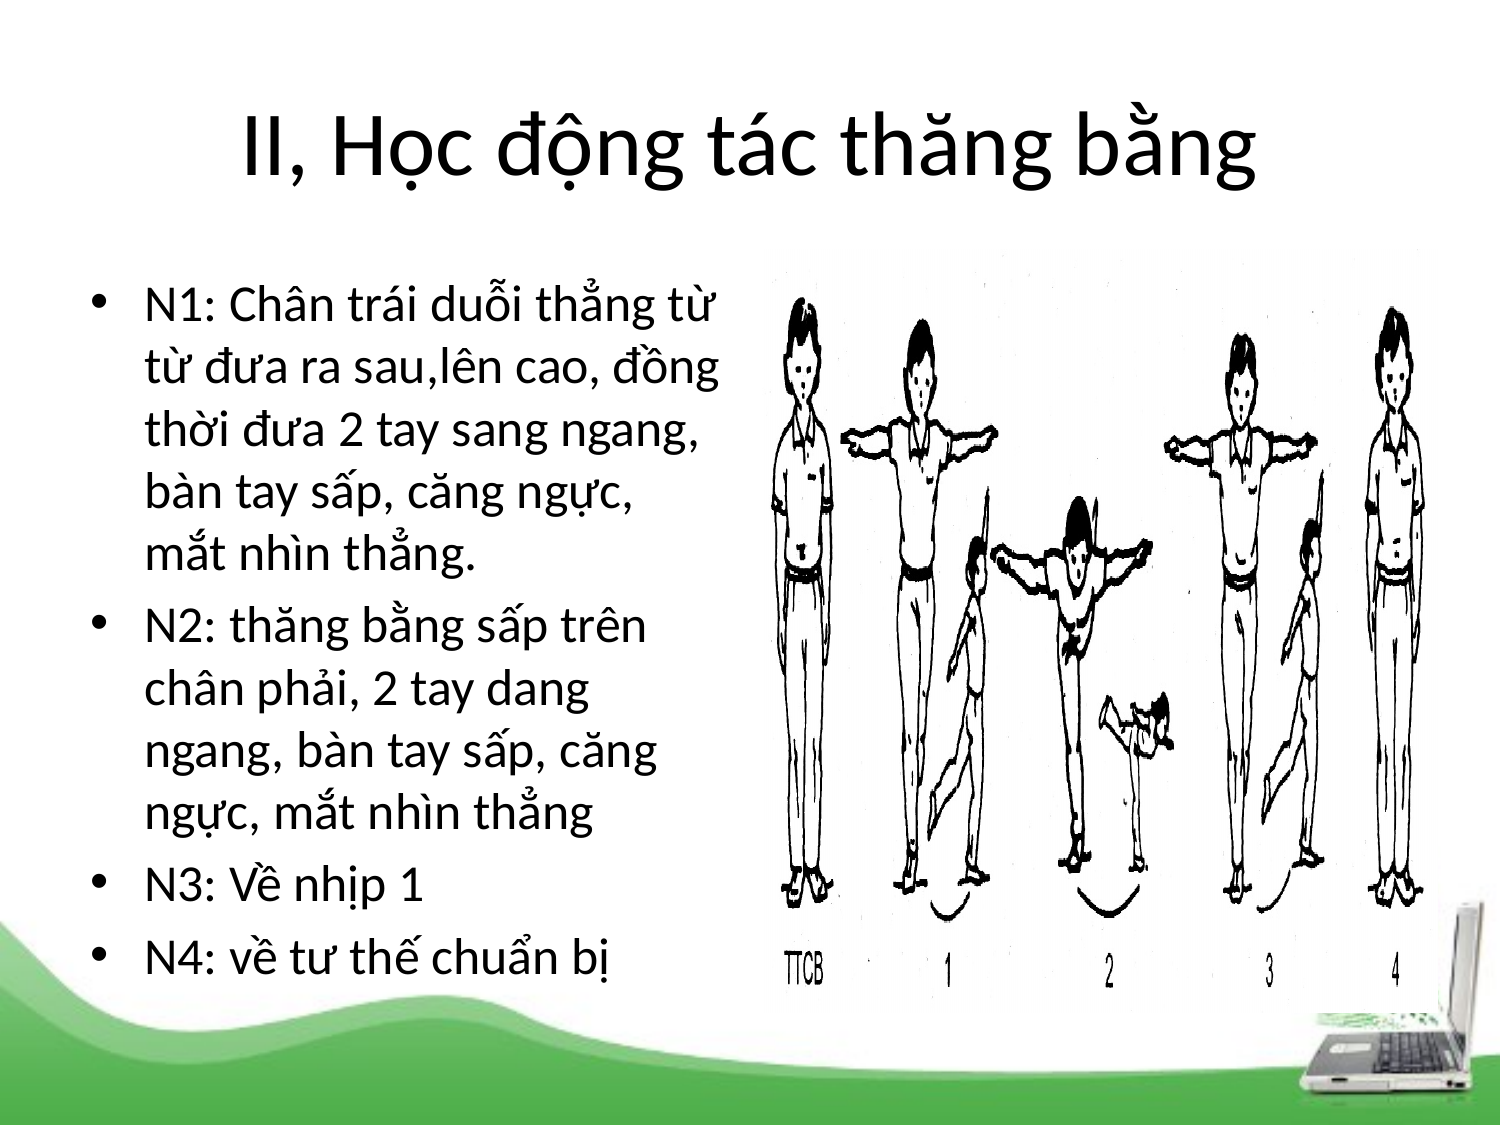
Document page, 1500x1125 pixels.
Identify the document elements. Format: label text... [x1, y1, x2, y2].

picture [0, 0, 1500, 1125]
list N1: Chân trái duỗi thẳng từ từ đưa ra sau,lên cao, đồng thời đưa 2 tay sang ngang, bàn tay sấp, căng ngực, mắt nhìn thẳng. N2: thăng bằng sấp trên chân phải, 2 tay dang ngang, bàn tay sấp, căng ngực, mắt nhìn thẳng N3: Về nhịp 1 N4: về tư thế chuẩn bị [75, 262, 738, 1005]
title II, Học động tác thăng bằng [75, 45, 1425, 233]
